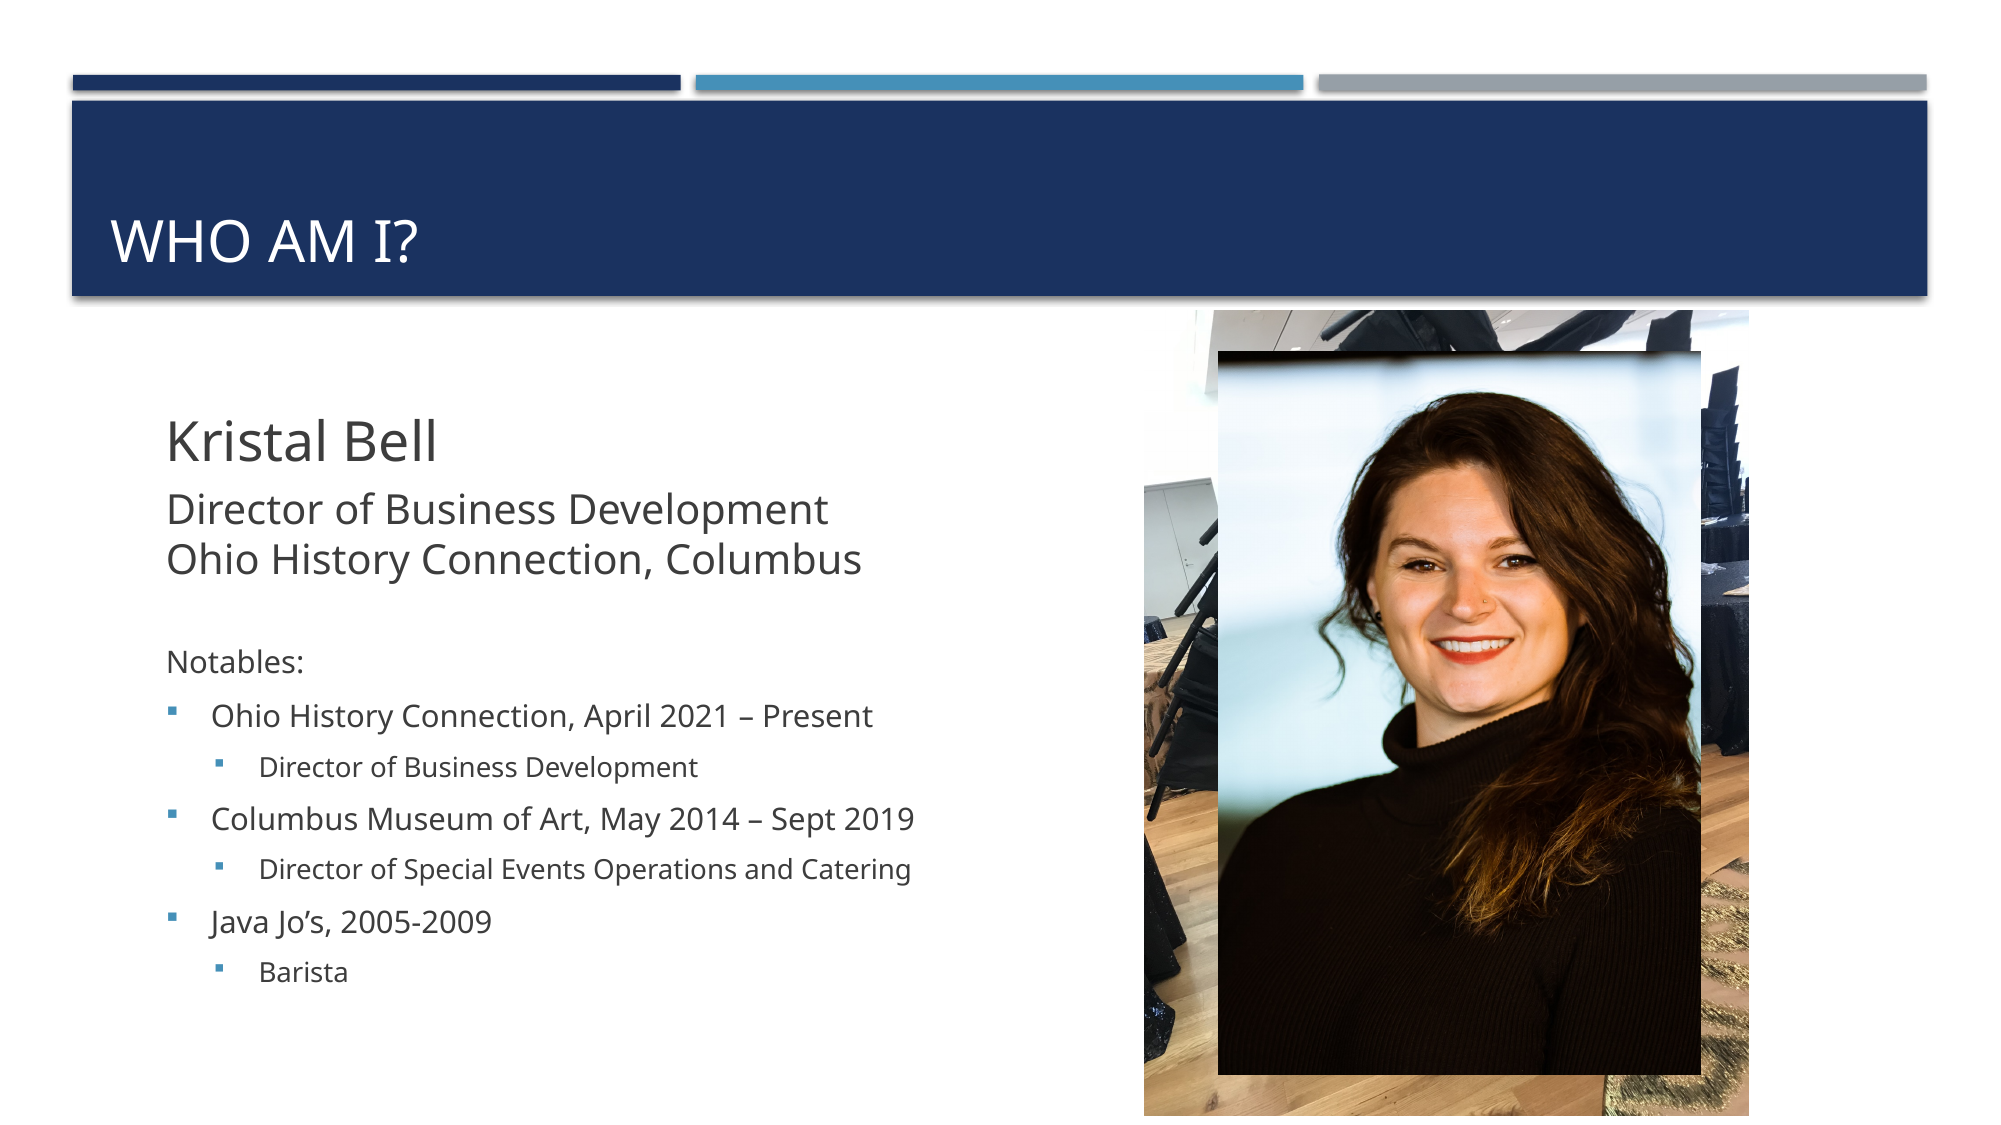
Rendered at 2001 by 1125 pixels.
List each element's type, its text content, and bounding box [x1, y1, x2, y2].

picture [1144, 310, 1750, 1117]
title Who Am I? [95, 115, 1905, 282]
list Kristal Bell Director of Business Development Ohio History Connection, Columbus Notables: Ohio History Connection, April 2021 – Present Director of Business Development Columbus Museum of Art, May 2014 – Sept 2019 Director of Special Events Operations and Catering Java Jo’s, 2005-2009 Barista [150, 395, 1117, 999]
